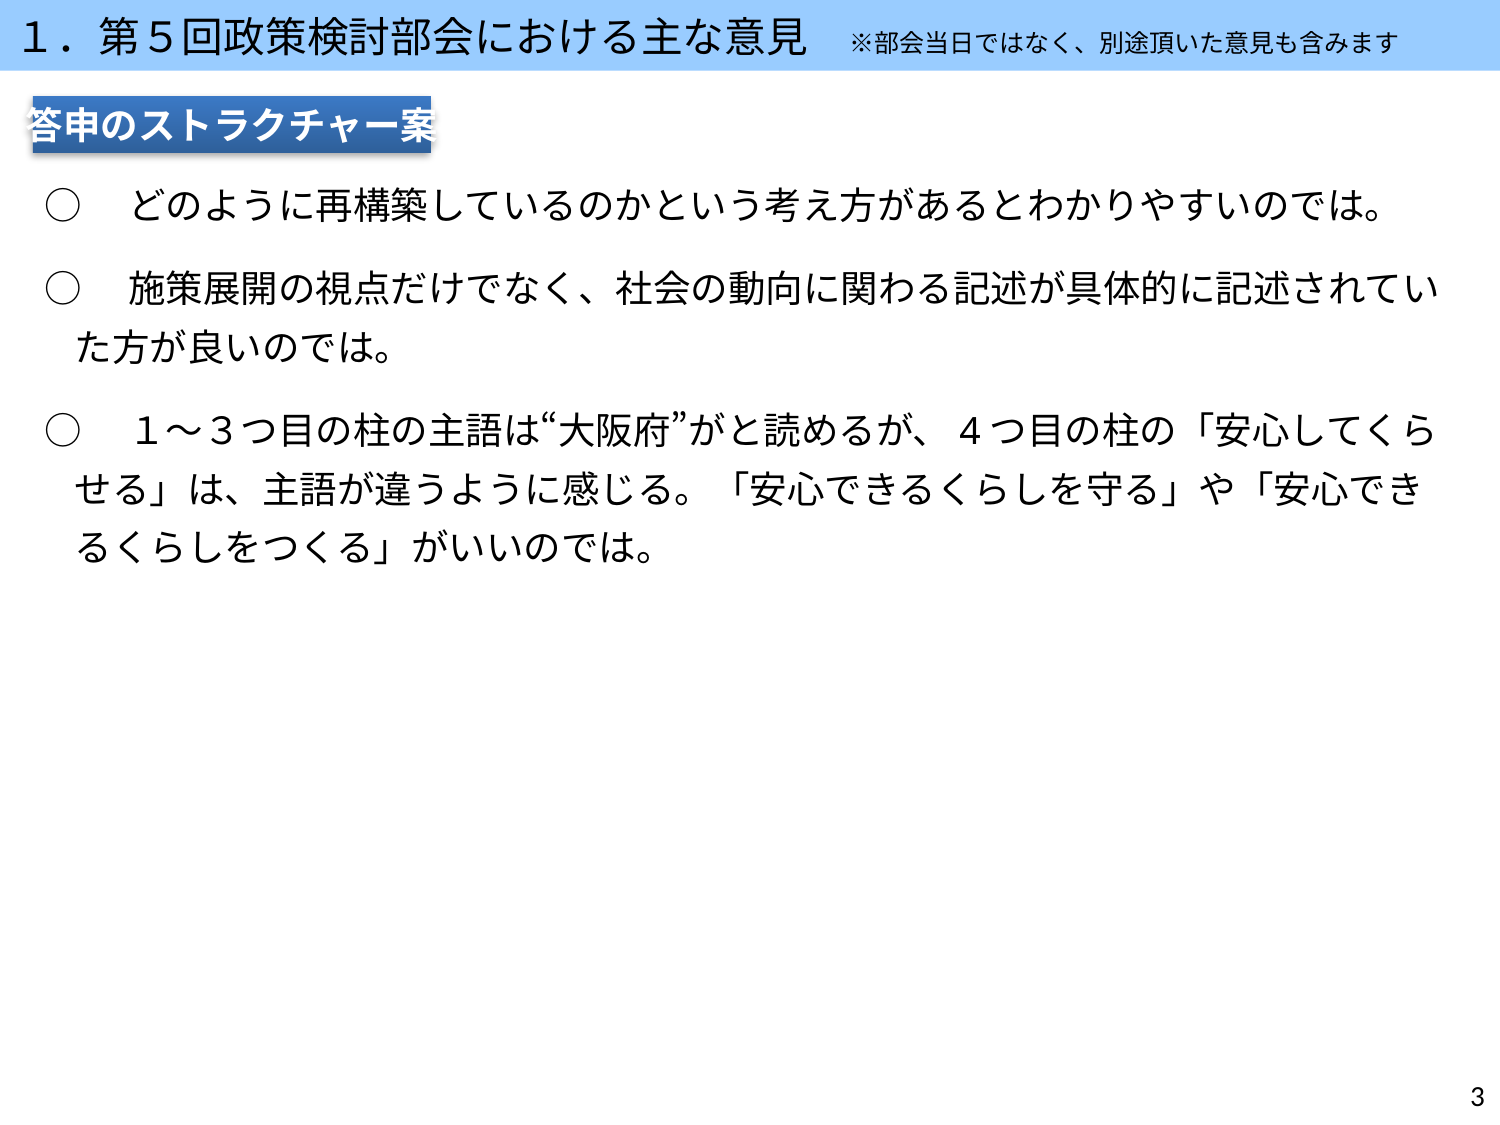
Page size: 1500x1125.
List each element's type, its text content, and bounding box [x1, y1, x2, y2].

text_box １．第５回政策検討部会における主な意見 ※部会当日ではなく、別途頂いた意見も含みます [0, 0, 1500, 71]
text_box 3 [1419, 1065, 1500, 1125]
text_box 答申のストラクチャー案 [32, 96, 431, 153]
text_box ○ どのように再構築しているのかという考え方があるとわかりやすいのでは。 ○ 施策展開の視点だけでなく、社会の動向に関わる記述が具体的に記述されていた方が良いのでは。 ○ １～３つ目の柱の主語は“大阪府”がと読めるが、4つ目の柱の「安心してくらせる」は、主語が違うように感じる。「安心できるくらしを守る」や「安心できるくらしをつくる」がいいのでは。 [29, 161, 1471, 577]
